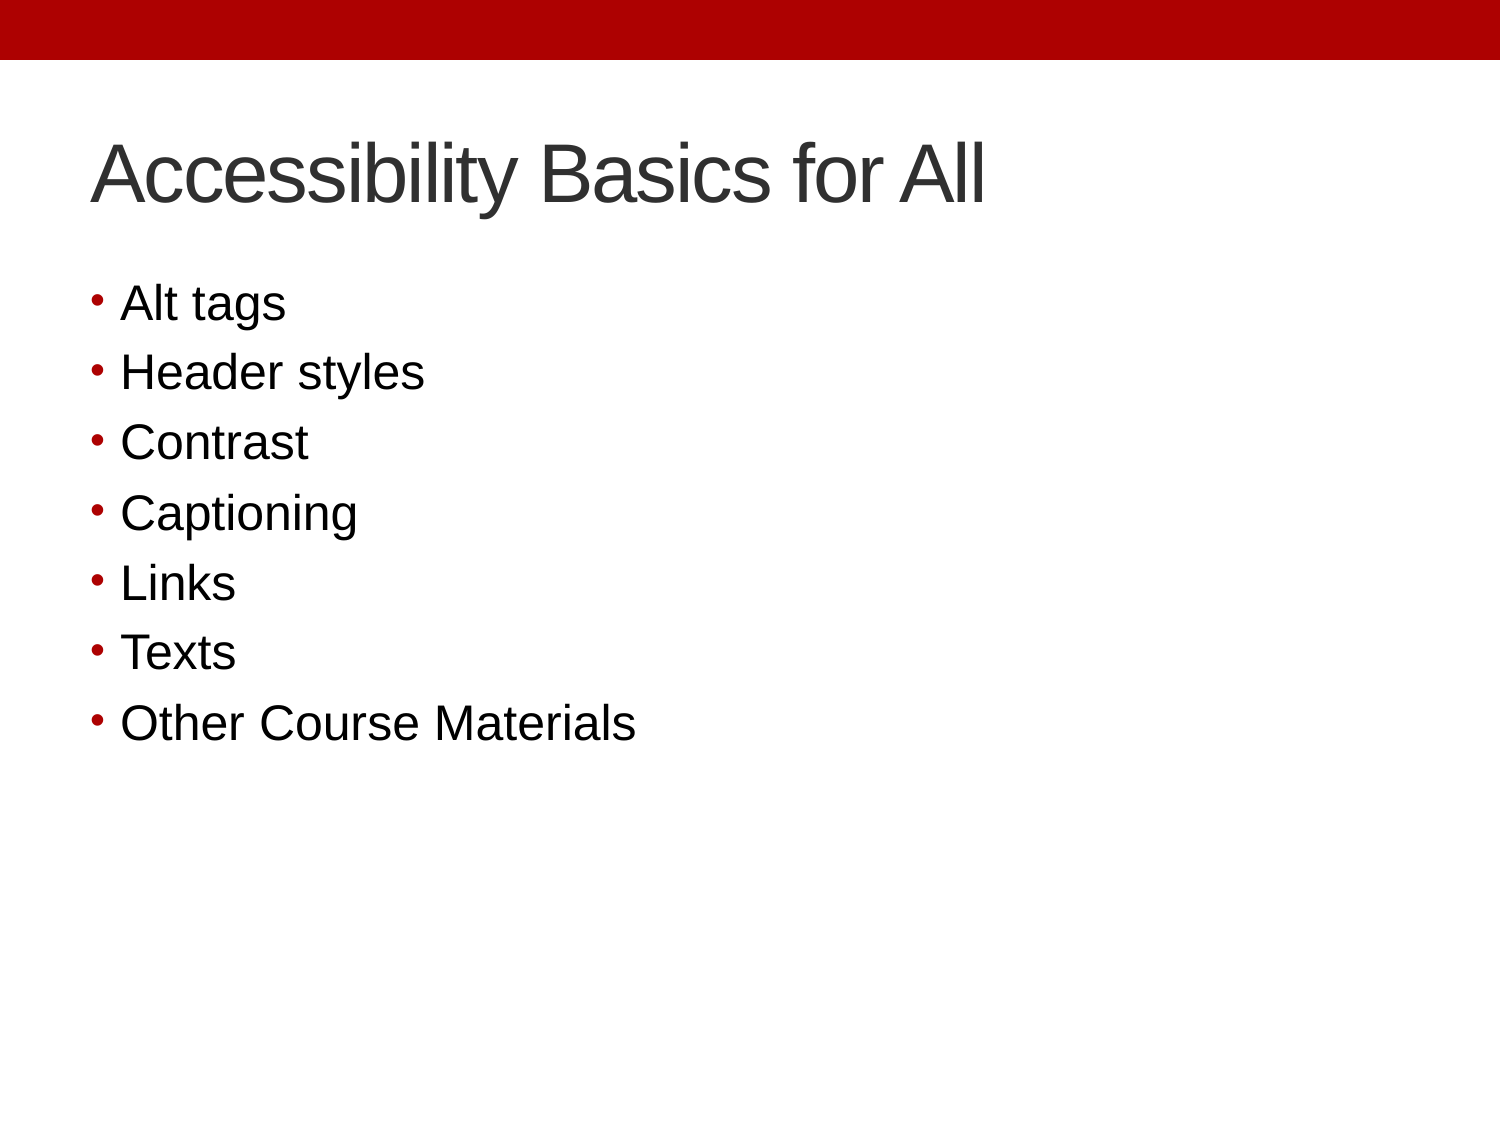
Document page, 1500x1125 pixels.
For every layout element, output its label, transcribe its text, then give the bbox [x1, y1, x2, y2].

title Accessibility Basics for All [75, 87, 1425, 250]
list Alt tags Header styles Contrast Captioning Links Texts Other Course Materials [75, 262, 1425, 1063]
